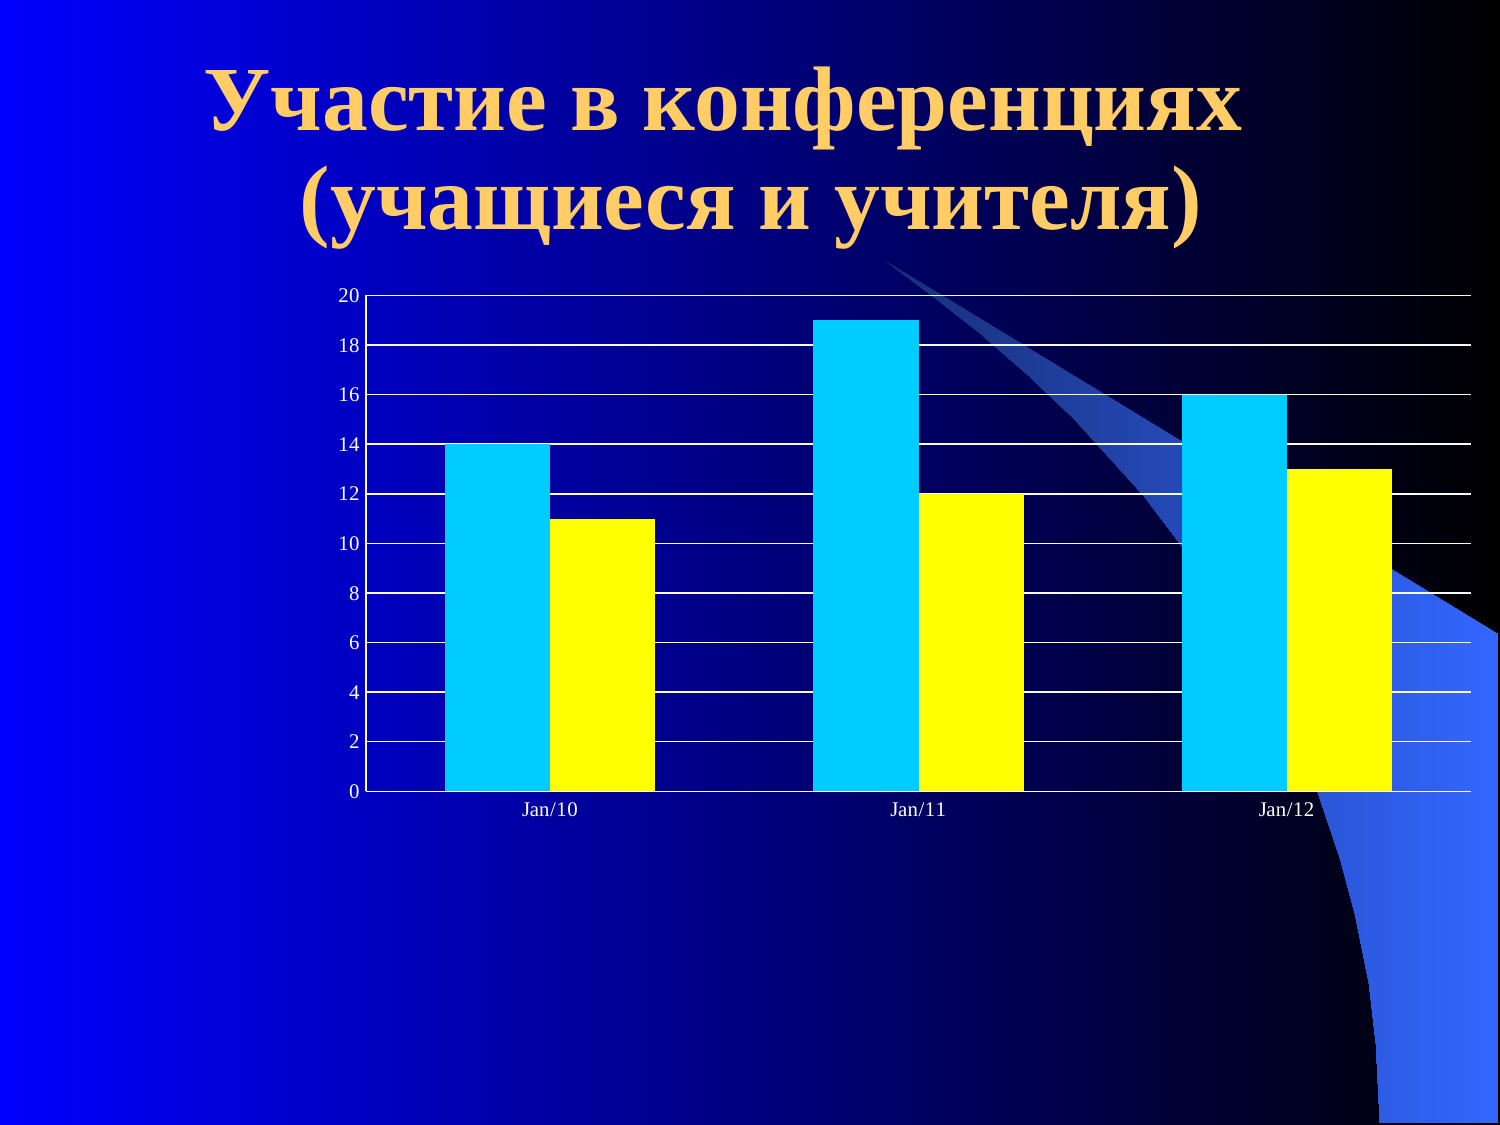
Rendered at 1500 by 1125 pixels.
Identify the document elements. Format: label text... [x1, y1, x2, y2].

list Участие в конференциях (учащиеся и учителя) [85, 43, 1362, 224]
chart [31, 265, 1473, 1093]
